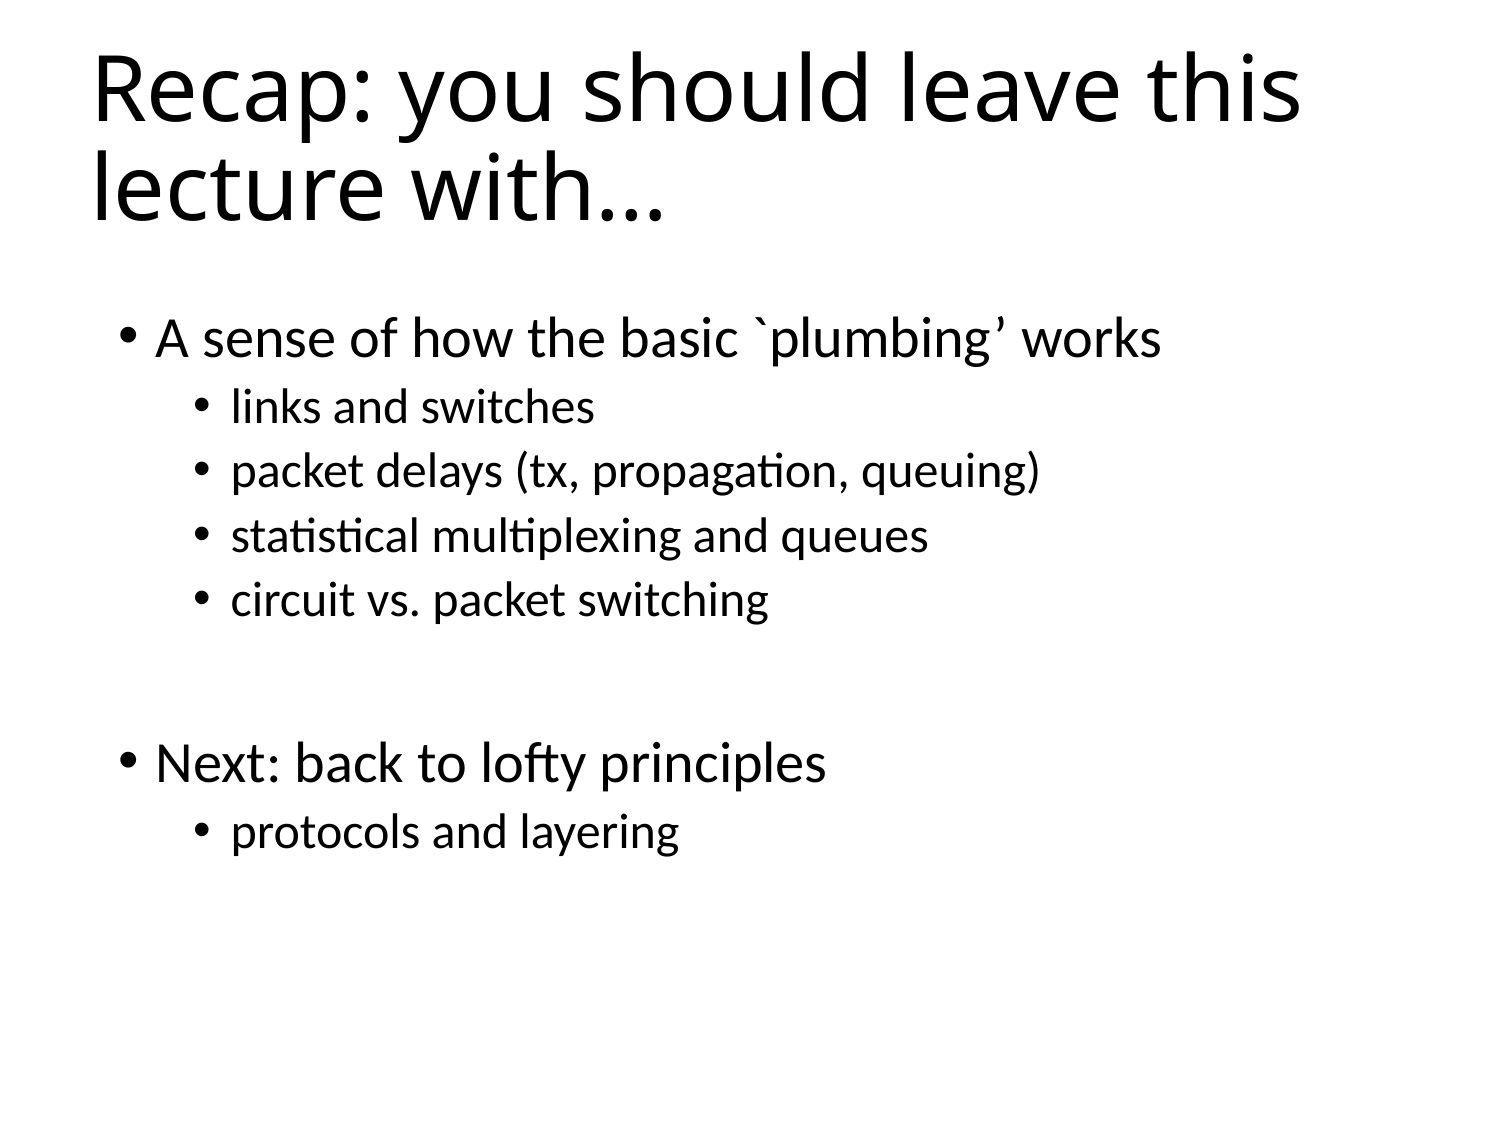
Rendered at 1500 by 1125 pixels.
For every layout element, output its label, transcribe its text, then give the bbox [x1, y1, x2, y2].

title Recap: you should leave this lecture with… [75, 45, 1425, 238]
list A sense of how the basic `plumbing’ works links and switches packet delays (tx, propagation, queuing) statistical multiplexing and queues circuit vs. packet switching Next: back to lofty principles protocols and layering [103, 299, 1397, 1014]
